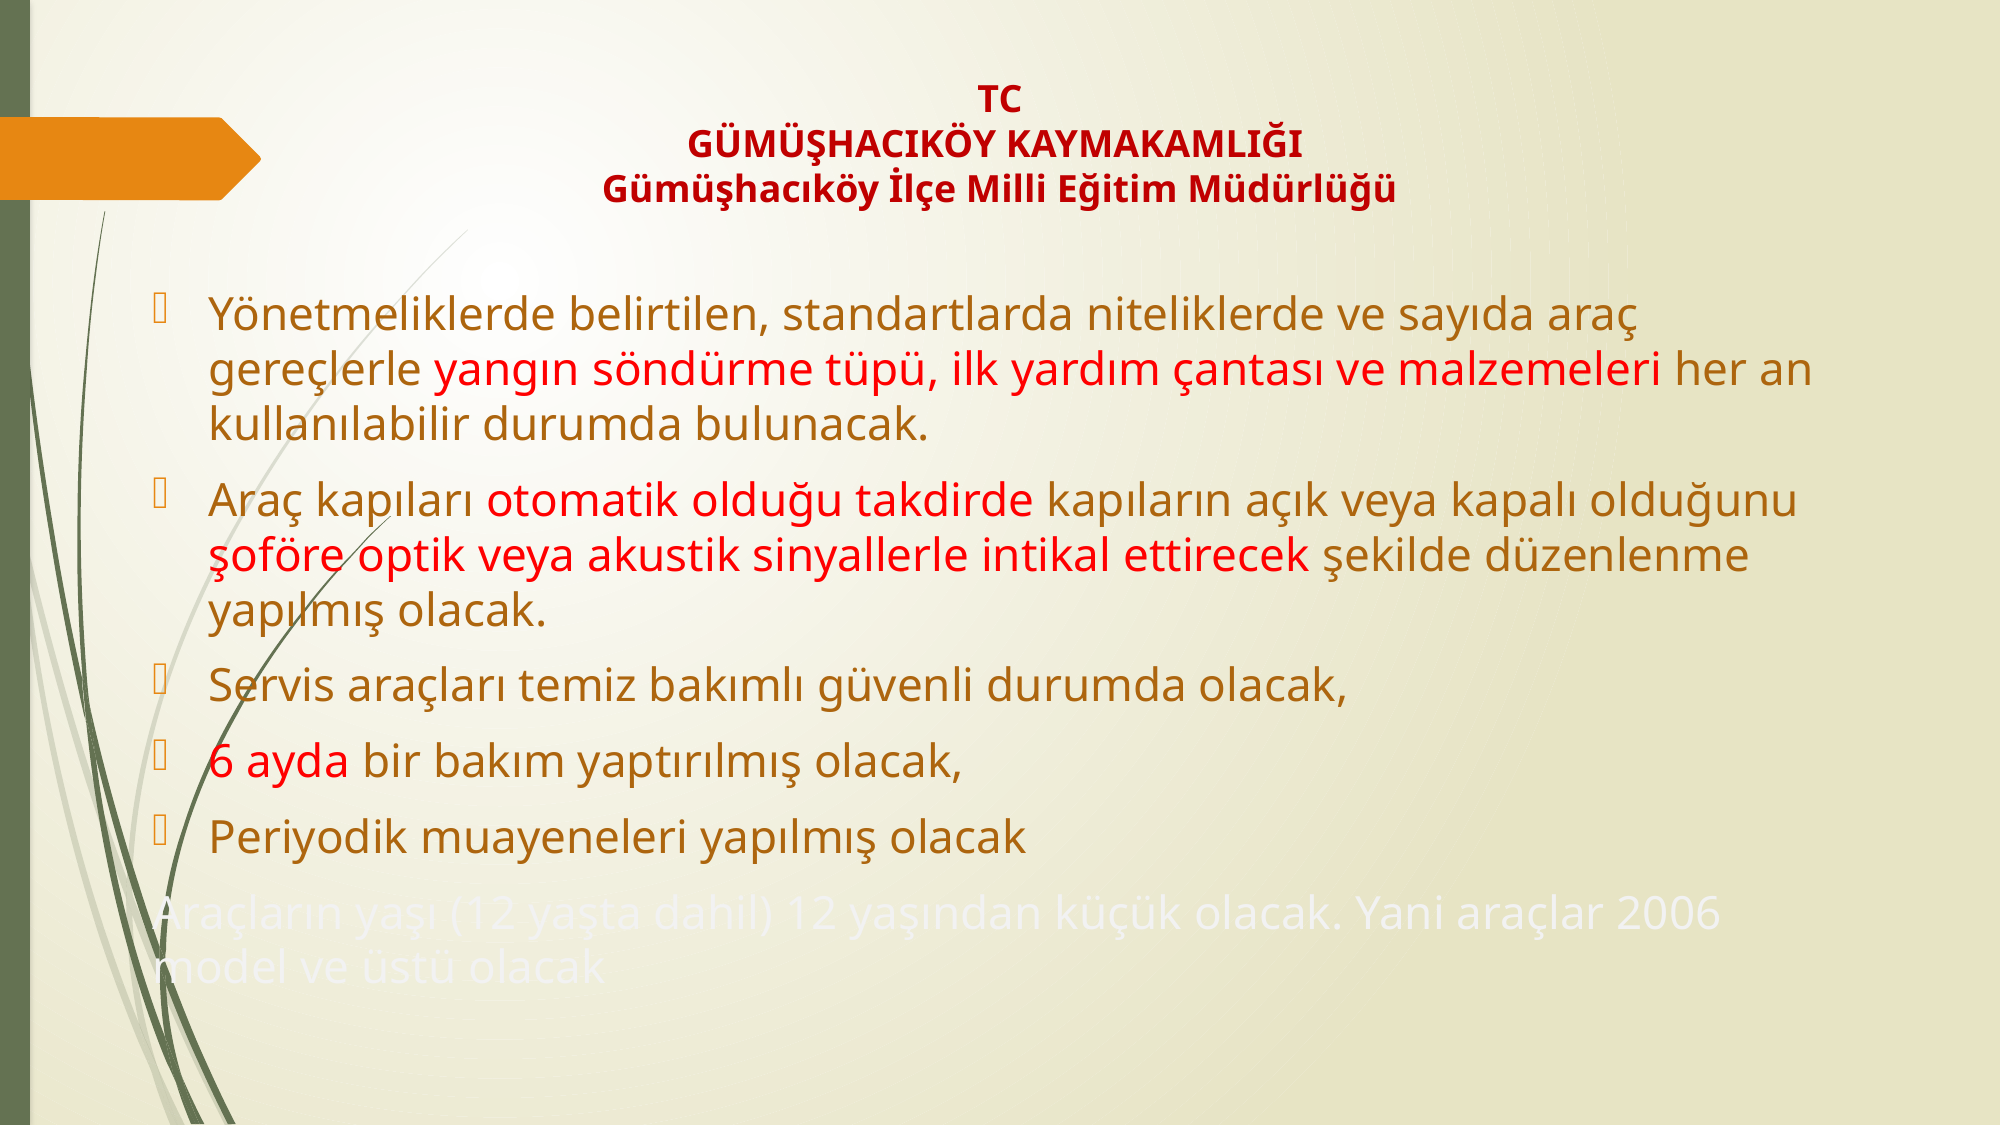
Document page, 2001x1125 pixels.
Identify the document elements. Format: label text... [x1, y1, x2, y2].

list Yönetmeliklerde belirtilen, standartlarda niteliklerde ve sayıda araç gereçlerle yangın söndürme tüpü, ilk yardım çantası ve malzemeleri her an kullanılabilir durumda bulunacak. Araç kapıları otomatik olduğu takdirde kapıların açık veya kapalı olduğunu şoföre optik veya akustik sinyallerle intikal ettirecek şekilde düzenlenme yapılmış olacak. Servis araçları temiz bakımlı güvenli durumda olacak, 6 ayda bir bakım yaptırılmış olacak, Periyodik muayeneleri yapılmış olacak Araçların yaşı (12 yaşta dahil) 12 yaşından küçük olacak. Yani araçlar 2006 model ve üstü olacak [137, 277, 1863, 1015]
title TC GÜMÜŞHACIKÖY KAYMAKAMLIĞI Gümüşhacıköy İlçe Milli Eğitim Müdürlüğü [269, 67, 1731, 277]
